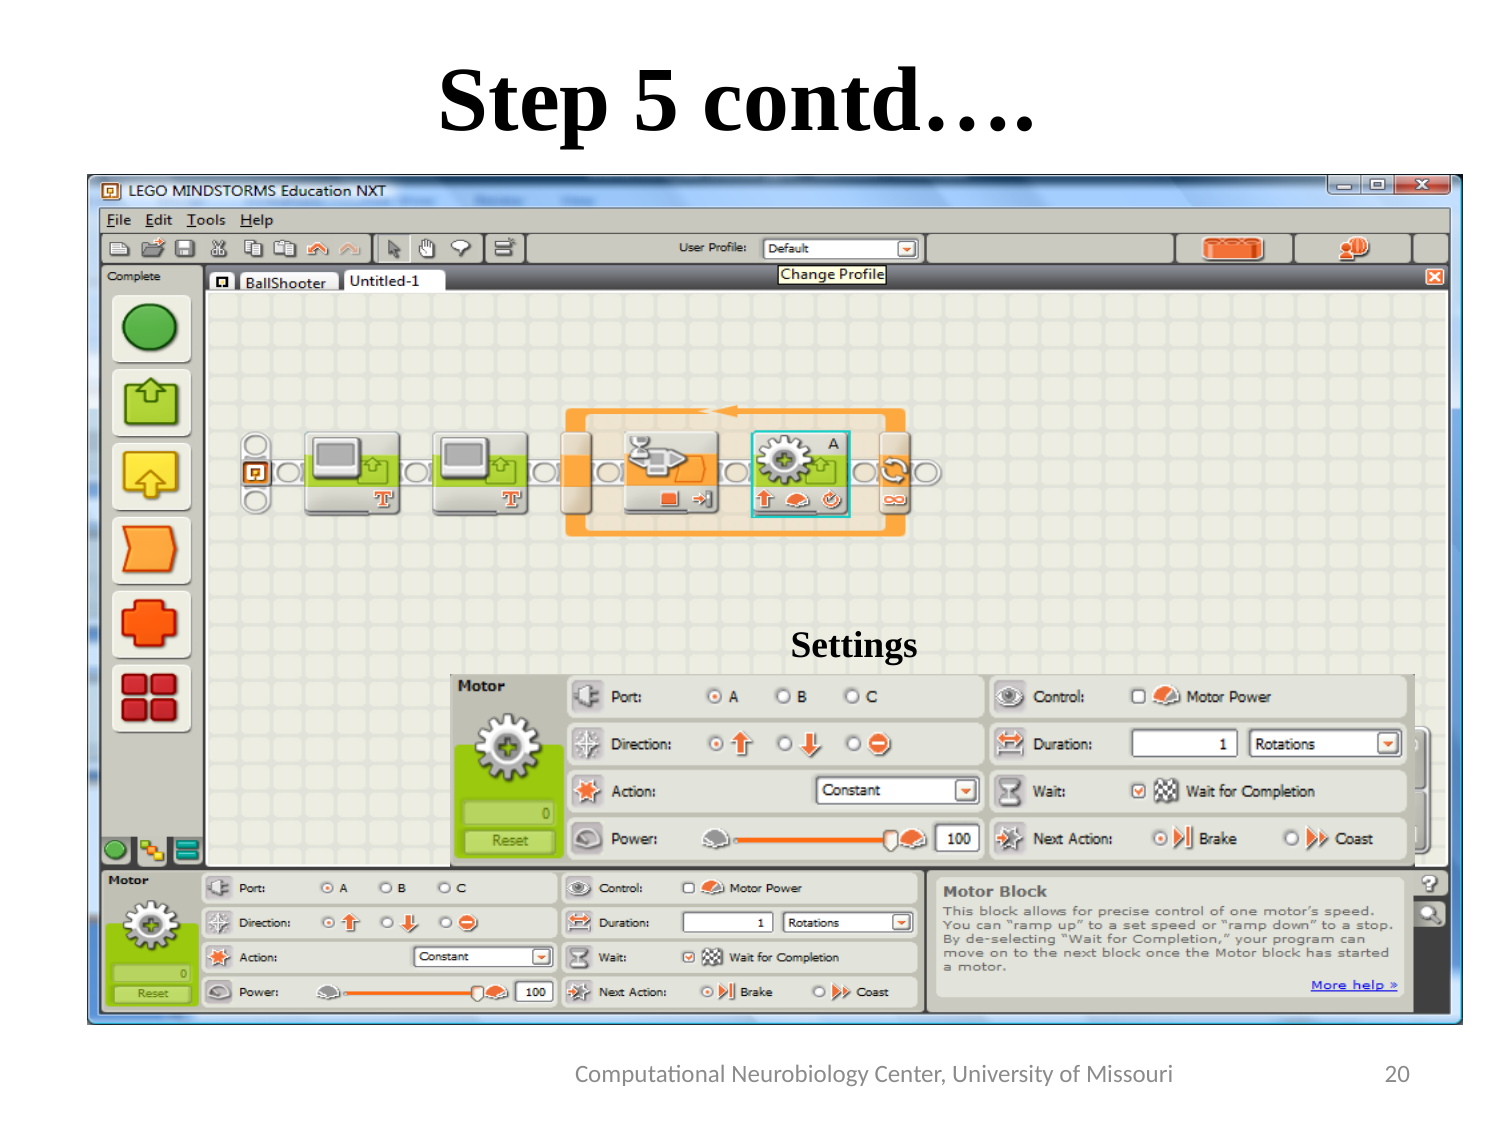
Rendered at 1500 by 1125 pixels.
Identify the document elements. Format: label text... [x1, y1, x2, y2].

title Step 5 contd…. [62, 0, 1413, 188]
picture [87, 174, 1463, 1026]
slide_number 20 [1074, 1042, 1425, 1103]
footer Computational Neurobiology Center, University of Missouri [512, 1042, 1074, 1103]
